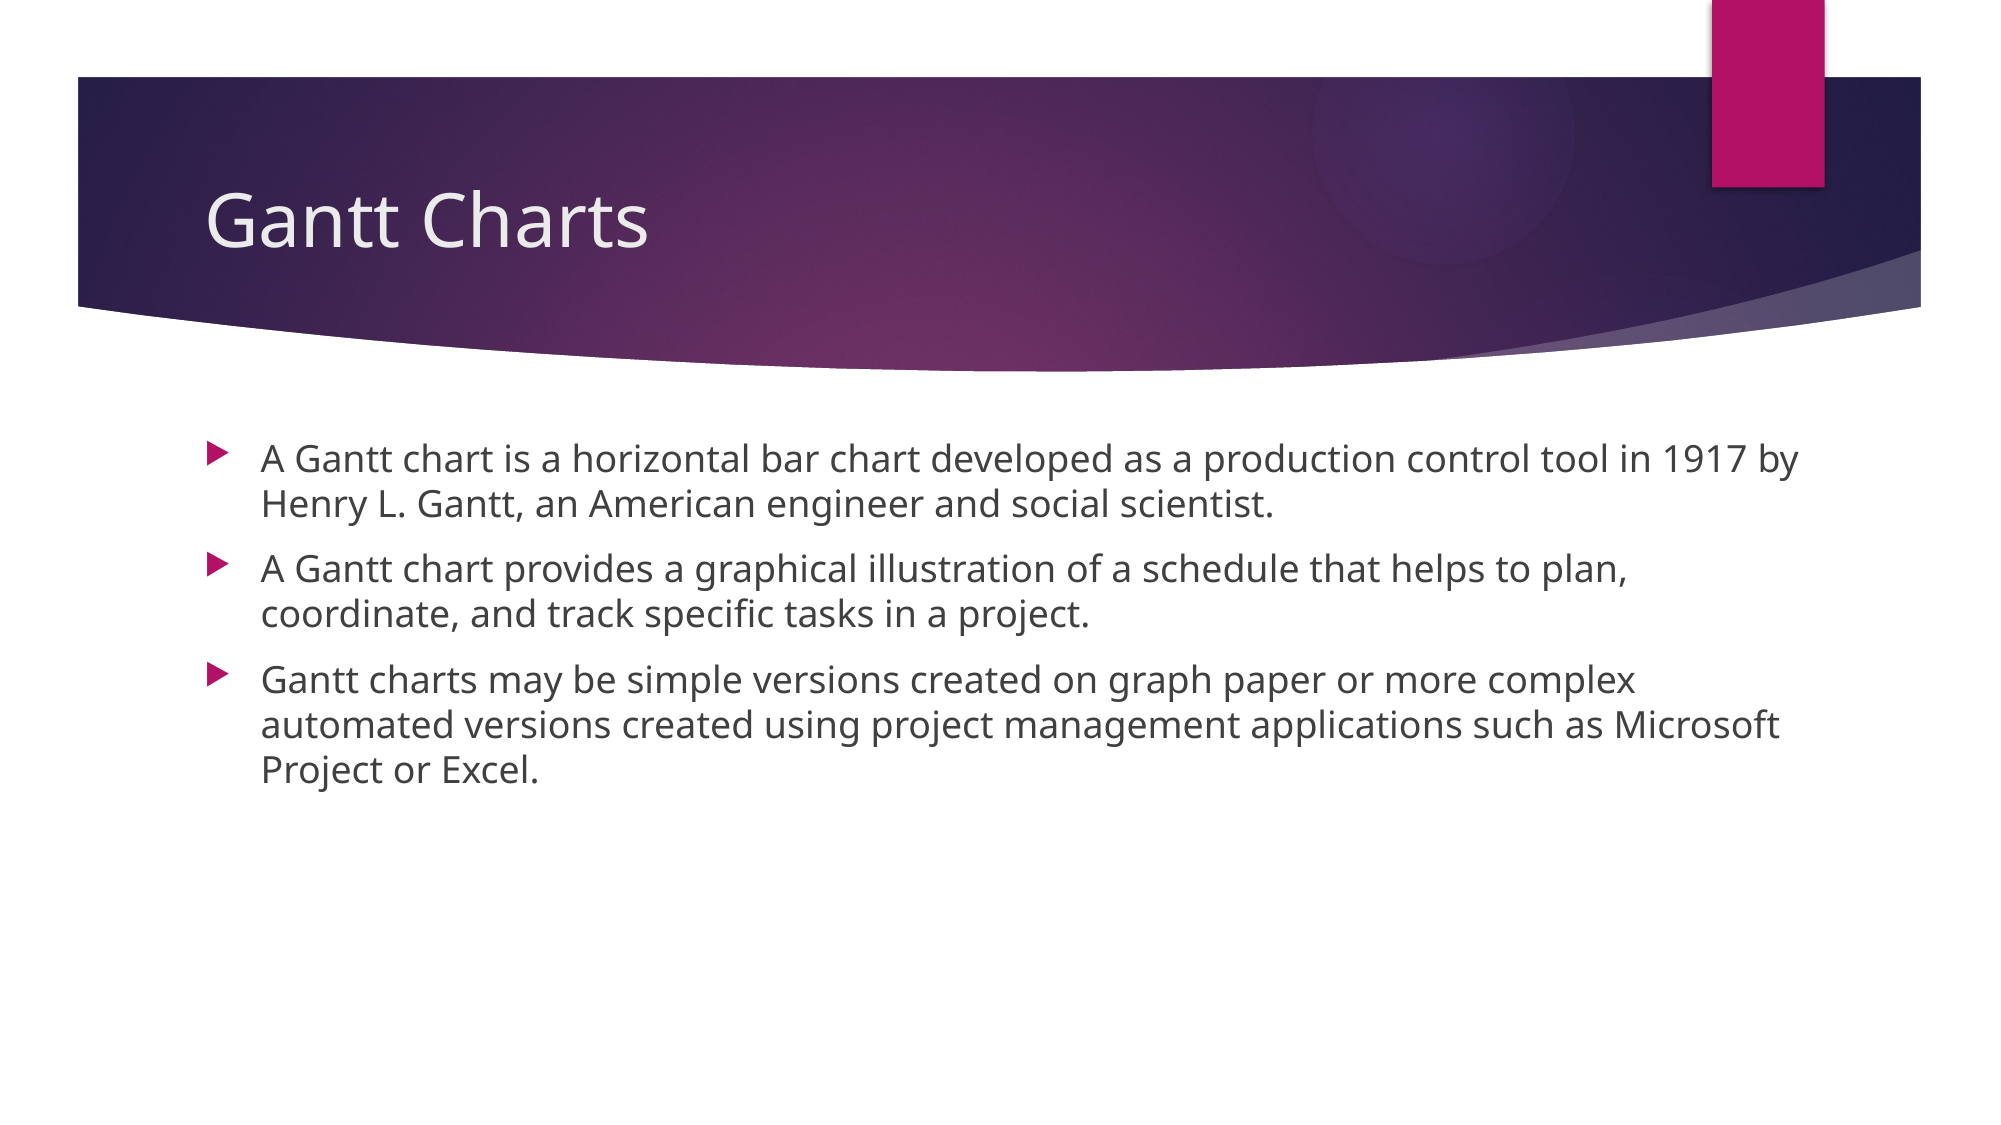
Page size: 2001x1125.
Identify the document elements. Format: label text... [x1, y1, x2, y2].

title Gantt Charts [189, 159, 1627, 276]
list A Gantt chart is a horizontal bar chart developed as a production control tool in 1917 by Henry L. Gantt, an American engineer and social scientist. A Gantt chart provides a graphical illustration of a schedule that helps to plan, coordinate, and track specific tasks in a project. Gantt charts may be simple versions created on graph paper or more complex automated versions created using project management applications such as Microsoft Project or Excel. [189, 427, 1848, 988]
